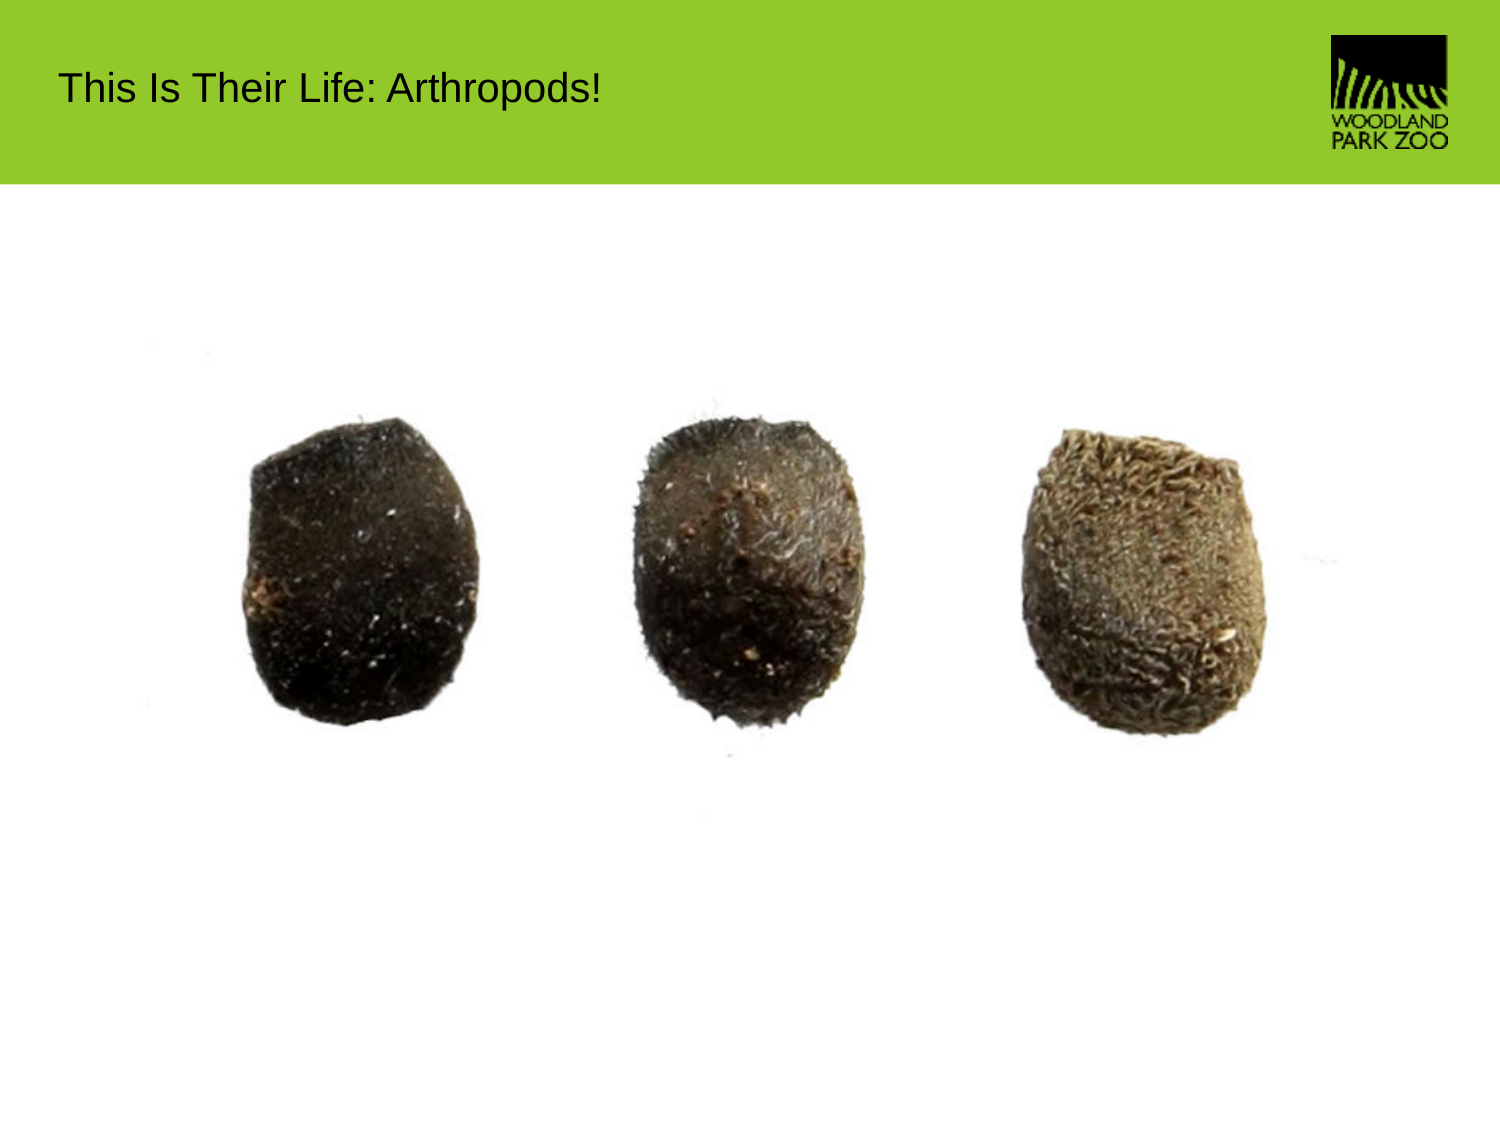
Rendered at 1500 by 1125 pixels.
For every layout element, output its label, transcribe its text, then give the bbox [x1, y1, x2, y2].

picture [111, 209, 1391, 927]
picture [1331, 35, 1448, 149]
title This Is Their Life: Arthropods! [42, 49, 1338, 119]
